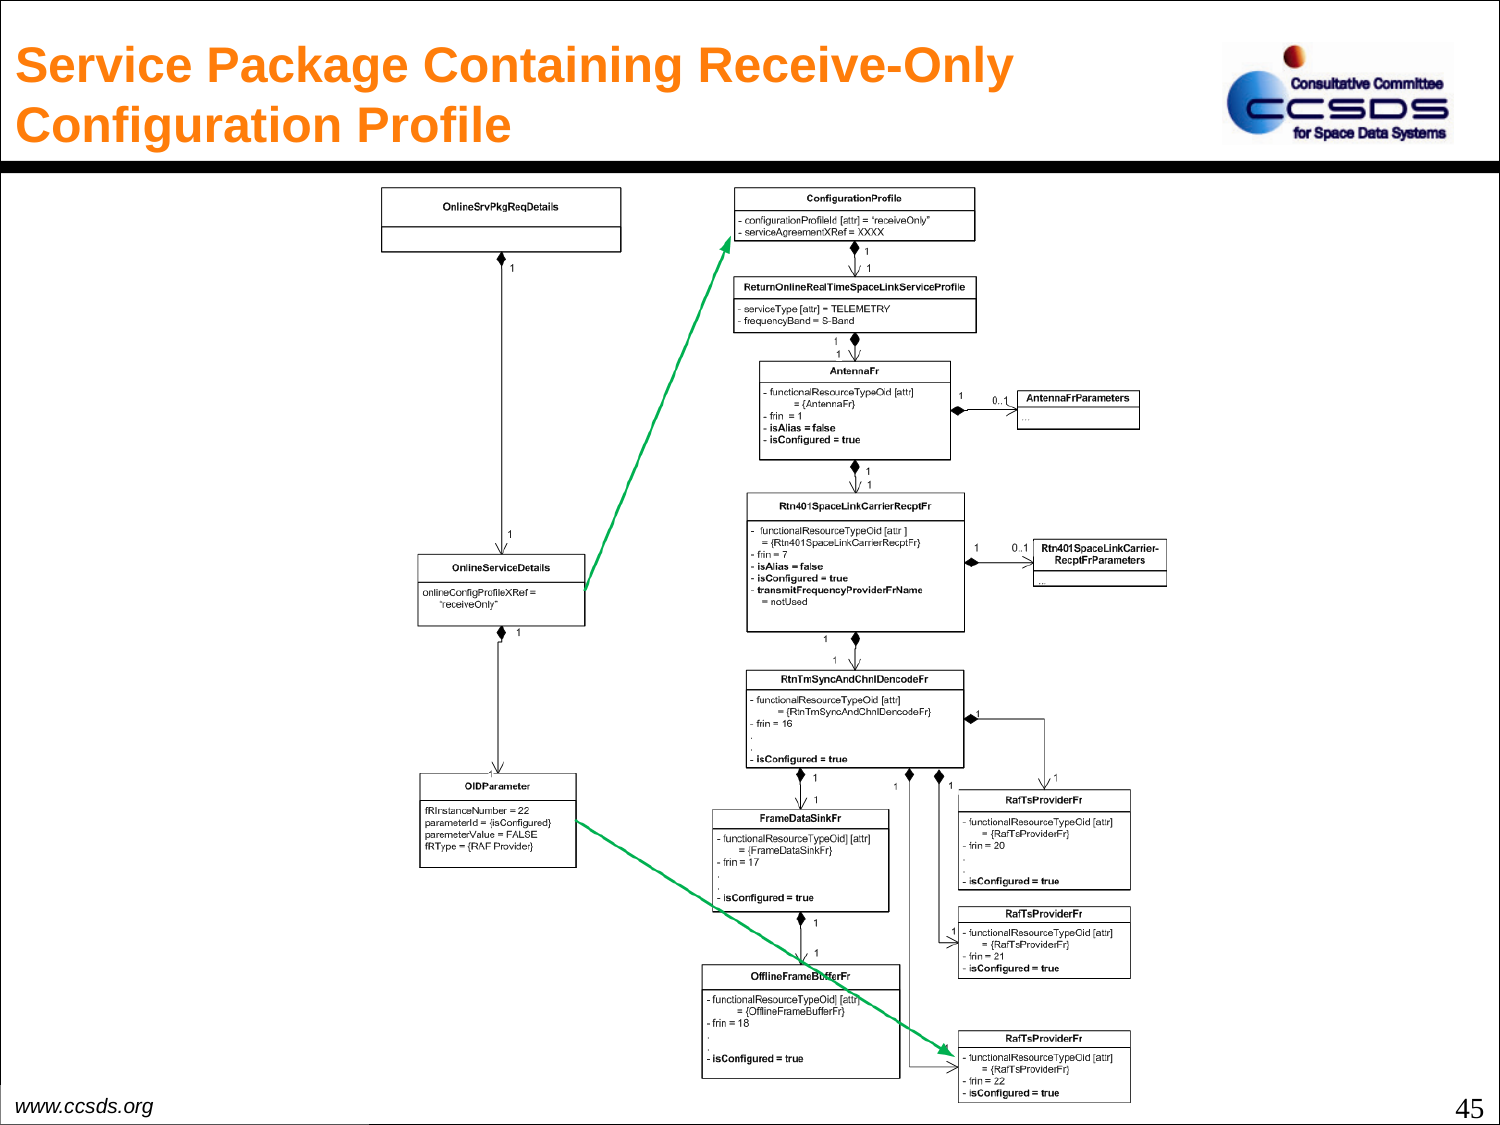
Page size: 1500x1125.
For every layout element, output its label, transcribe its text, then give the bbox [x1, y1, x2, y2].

picture [1222, 42, 1454, 145]
picture [380, 186, 1168, 1104]
title Service Package Containing Receive-Only Configuration Profile [0, 42, 1172, 143]
slide_number 45 [1149, 1082, 1500, 1125]
